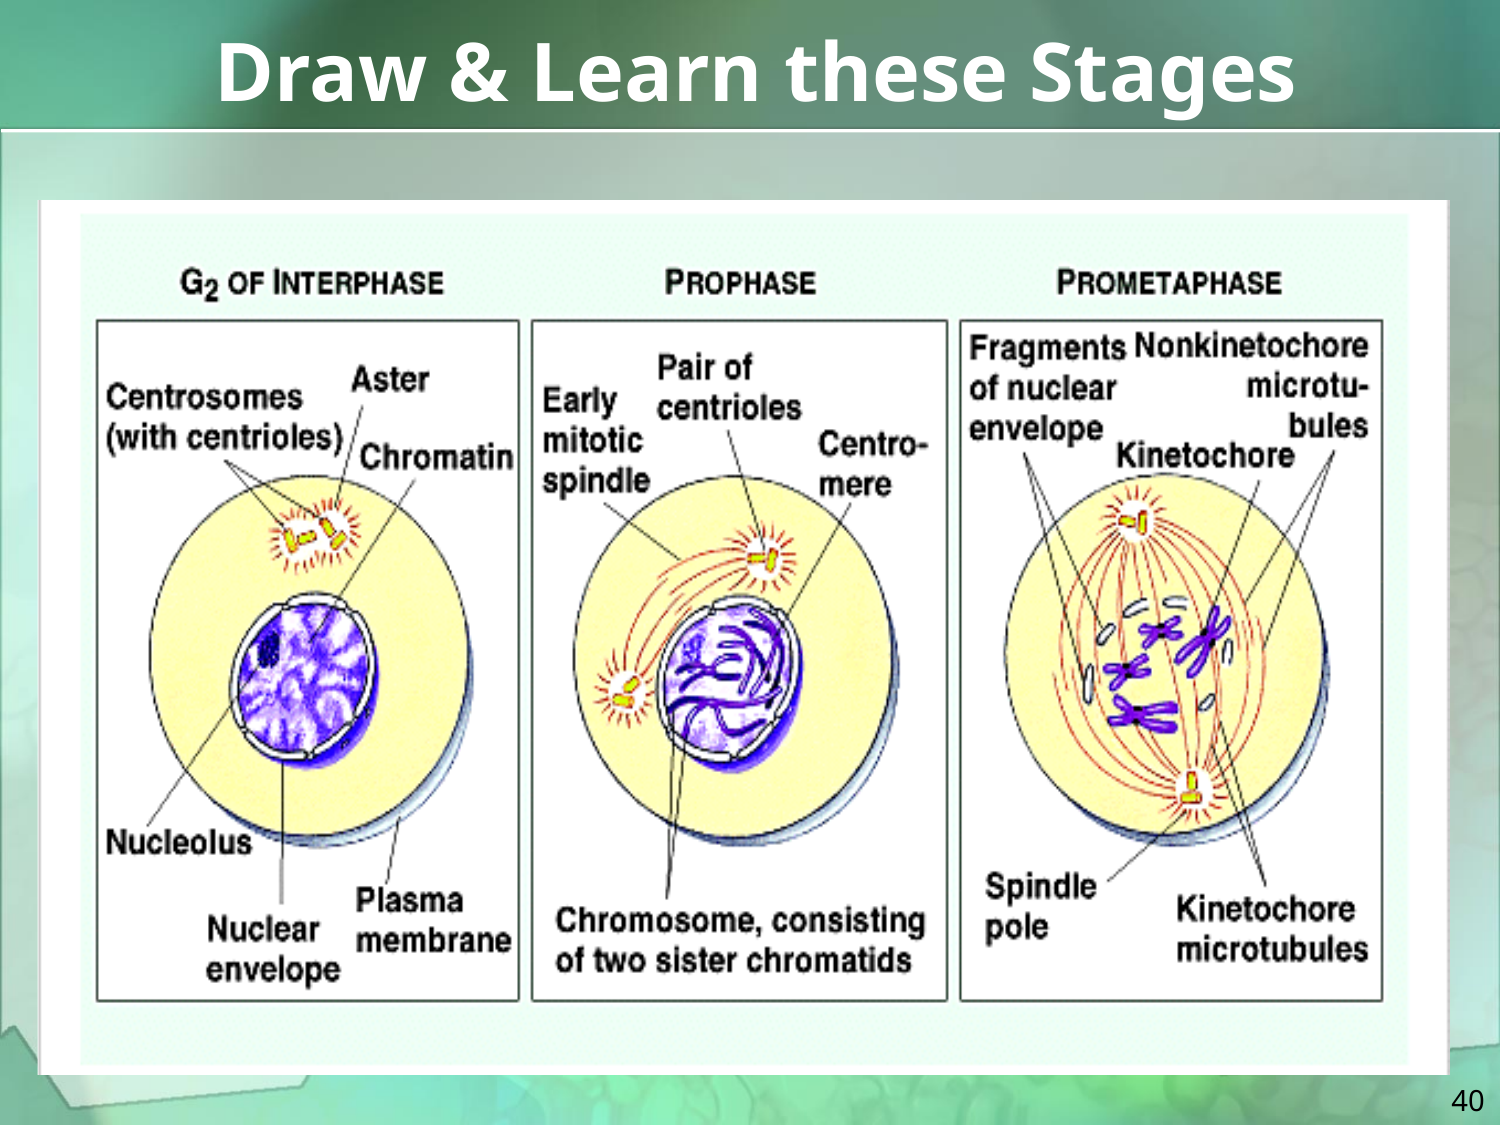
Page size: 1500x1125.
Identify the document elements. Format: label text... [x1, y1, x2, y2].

title Draw & Learn these Stages [12, 12, 1500, 125]
slide_number 40 [1187, 1074, 1500, 1125]
picture [0, 0, 1500, 1125]
